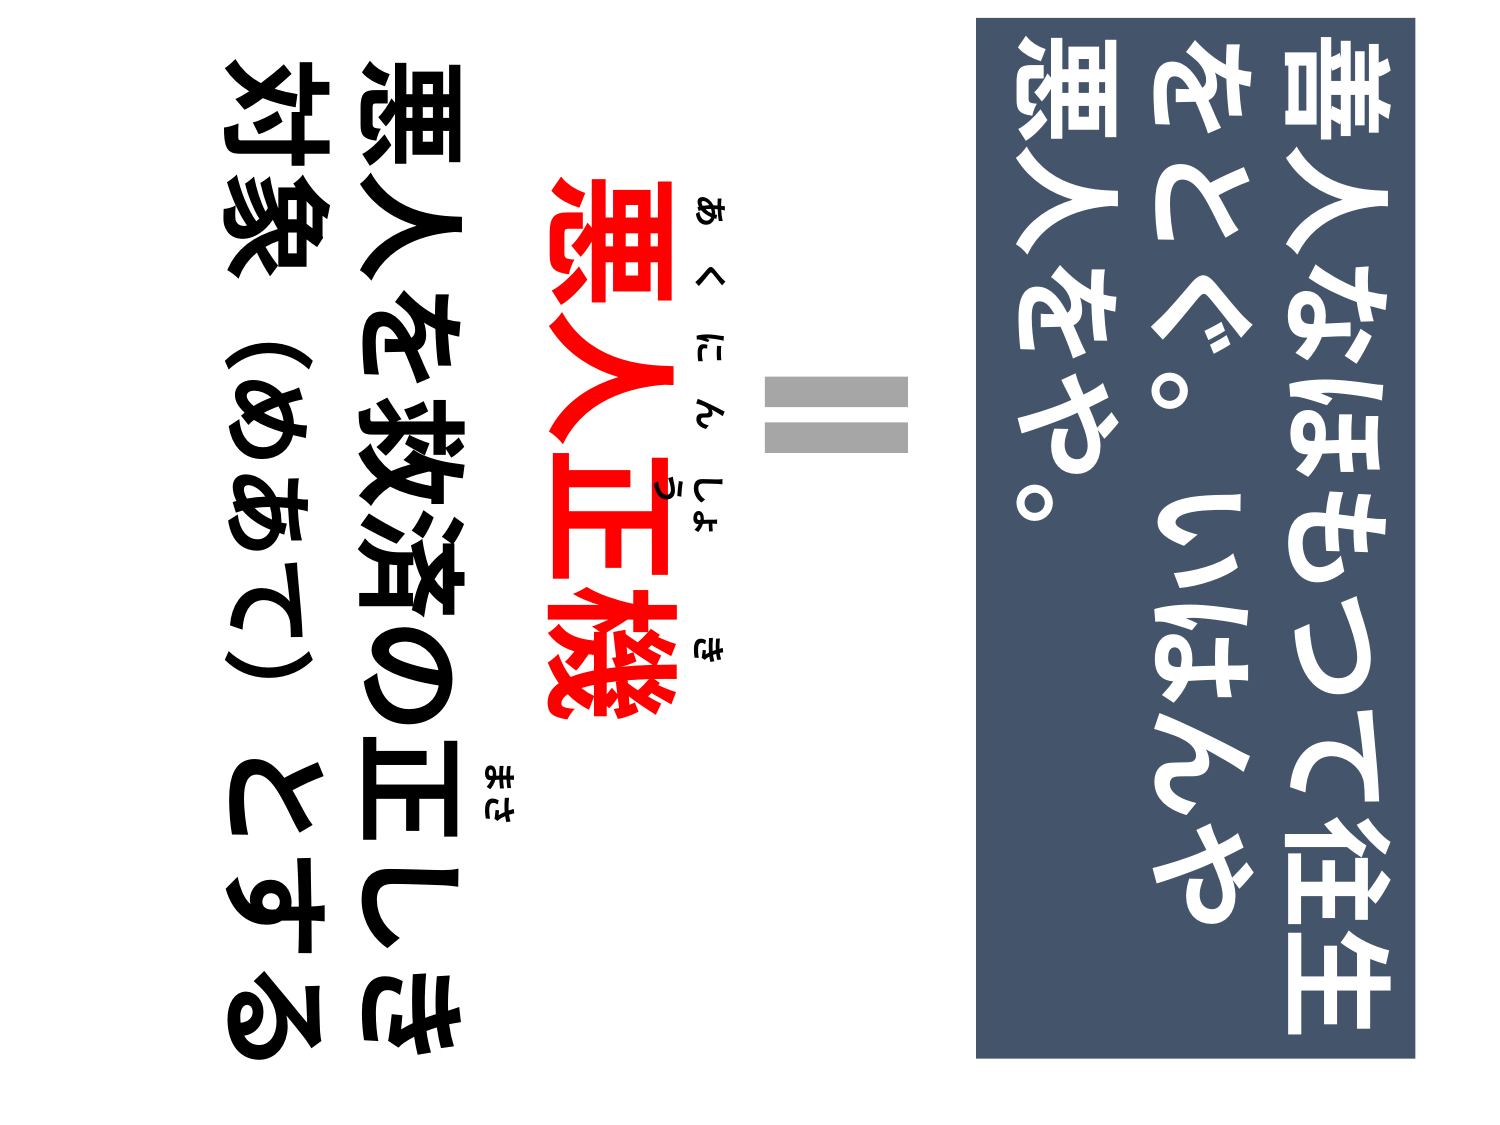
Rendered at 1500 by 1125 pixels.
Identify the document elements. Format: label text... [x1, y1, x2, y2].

text_box 悪人正機 [512, 137, 739, 758]
text_box しょう [666, 457, 738, 581]
text_box に ん [668, 311, 739, 451]
text_box 悪人を救済の正しき対象（めあて）とする [186, 42, 490, 1094]
text_box [764, 421, 909, 454]
text_box [764, 376, 909, 408]
text_box 善人なほもつて往生をとぐ。いはんや悪人をや。 [976, 17, 1416, 1059]
text_box あ く [669, 179, 740, 319]
text_box き [666, 619, 738, 730]
text_box まさ [490, 745, 528, 849]
